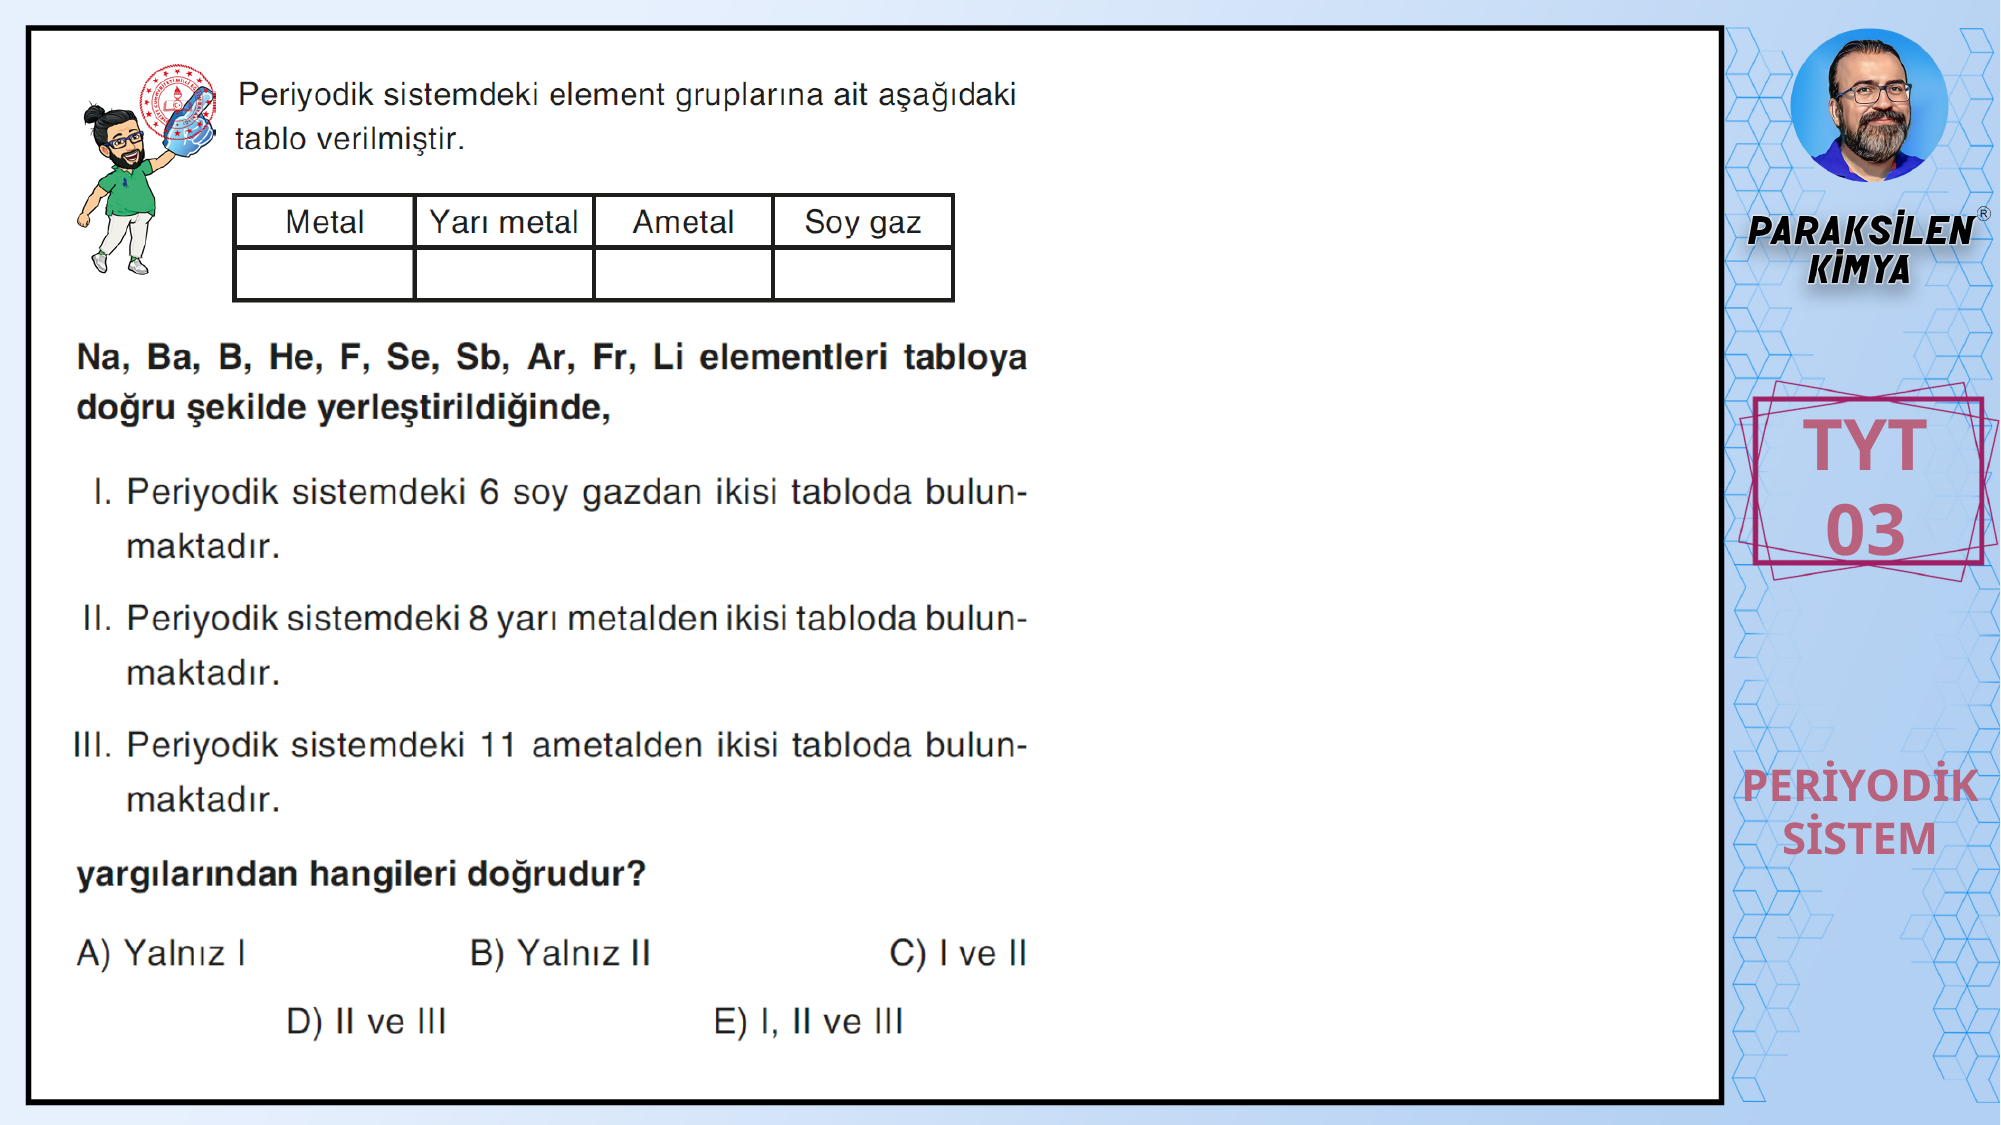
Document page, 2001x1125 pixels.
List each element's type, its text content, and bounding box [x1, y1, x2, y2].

text_box PERİYODİK SİSTEM [1719, 750, 2000, 871]
picture [0, 0, 2001, 1125]
text_box TYT 03 [1755, 392, 1977, 577]
